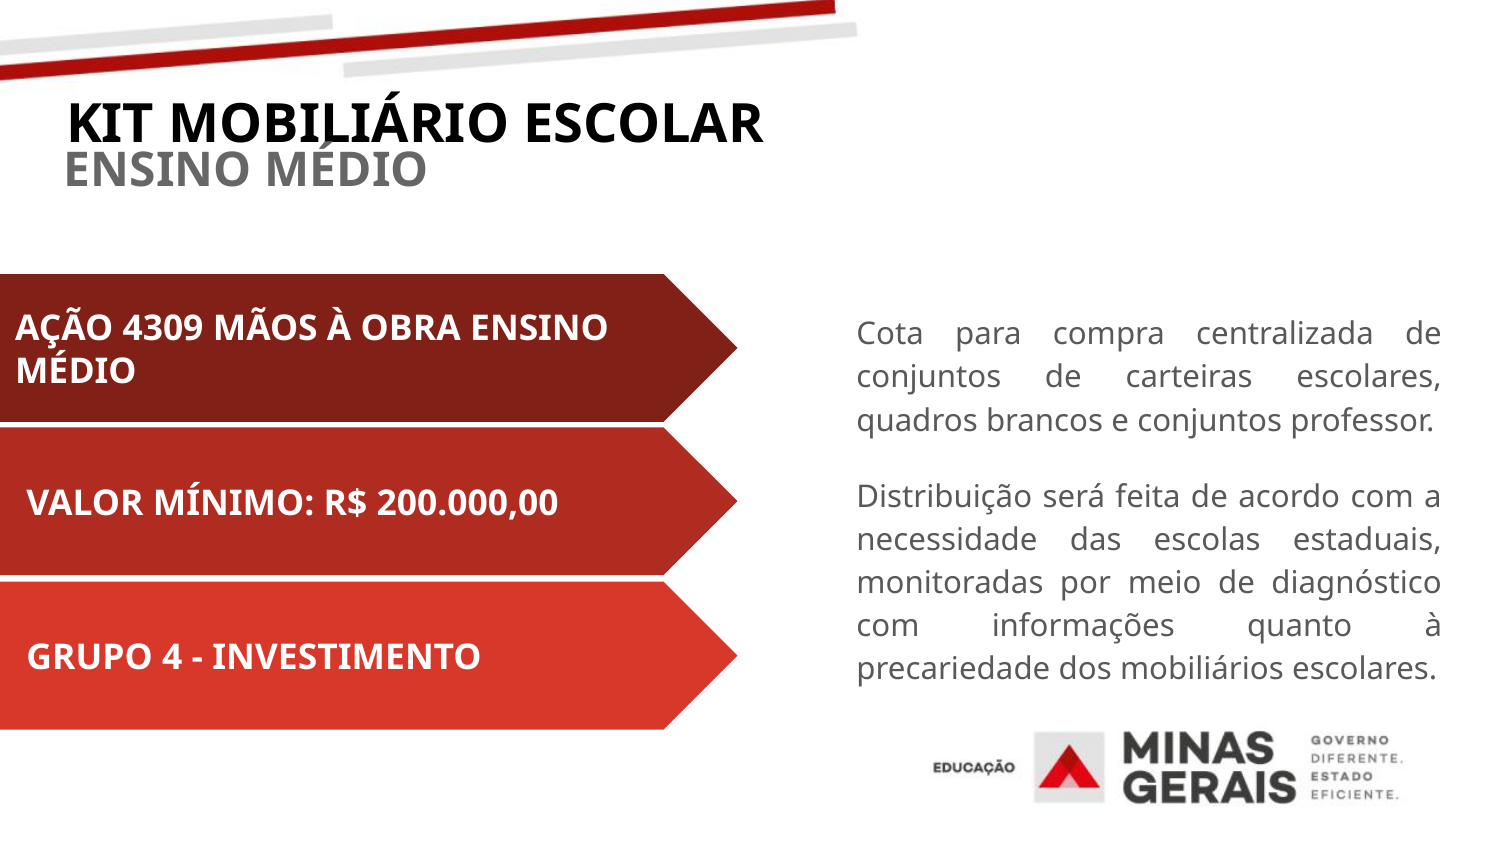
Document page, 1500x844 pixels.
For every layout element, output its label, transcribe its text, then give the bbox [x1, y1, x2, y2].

list Cota para compra centralizada de conjuntos de carteiras escolares, quadros brancos e conjuntos professor. Distribuição será feita de acordo com a necessidade das escolas estaduais, monitoradas por meio de diagnóstico com informações quanto à precariedade dos mobiliários escolares. [841, 234, 1458, 760]
text_box GRUPO 4 - INVESTIMENTO [0, 581, 738, 730]
title ENSINO MÉDIO [48, 124, 1159, 218]
title KIT MOBILIÁRIO ESCOLAR [51, 72, 1009, 124]
picture [0, 0, 1500, 844]
text_box VALOR MÍNIMO: R$ 200.000,00 [0, 427, 738, 576]
text_box AÇÃO 4309 MÃOS À OBRA ENSINO MÉDIO [0, 274, 738, 422]
